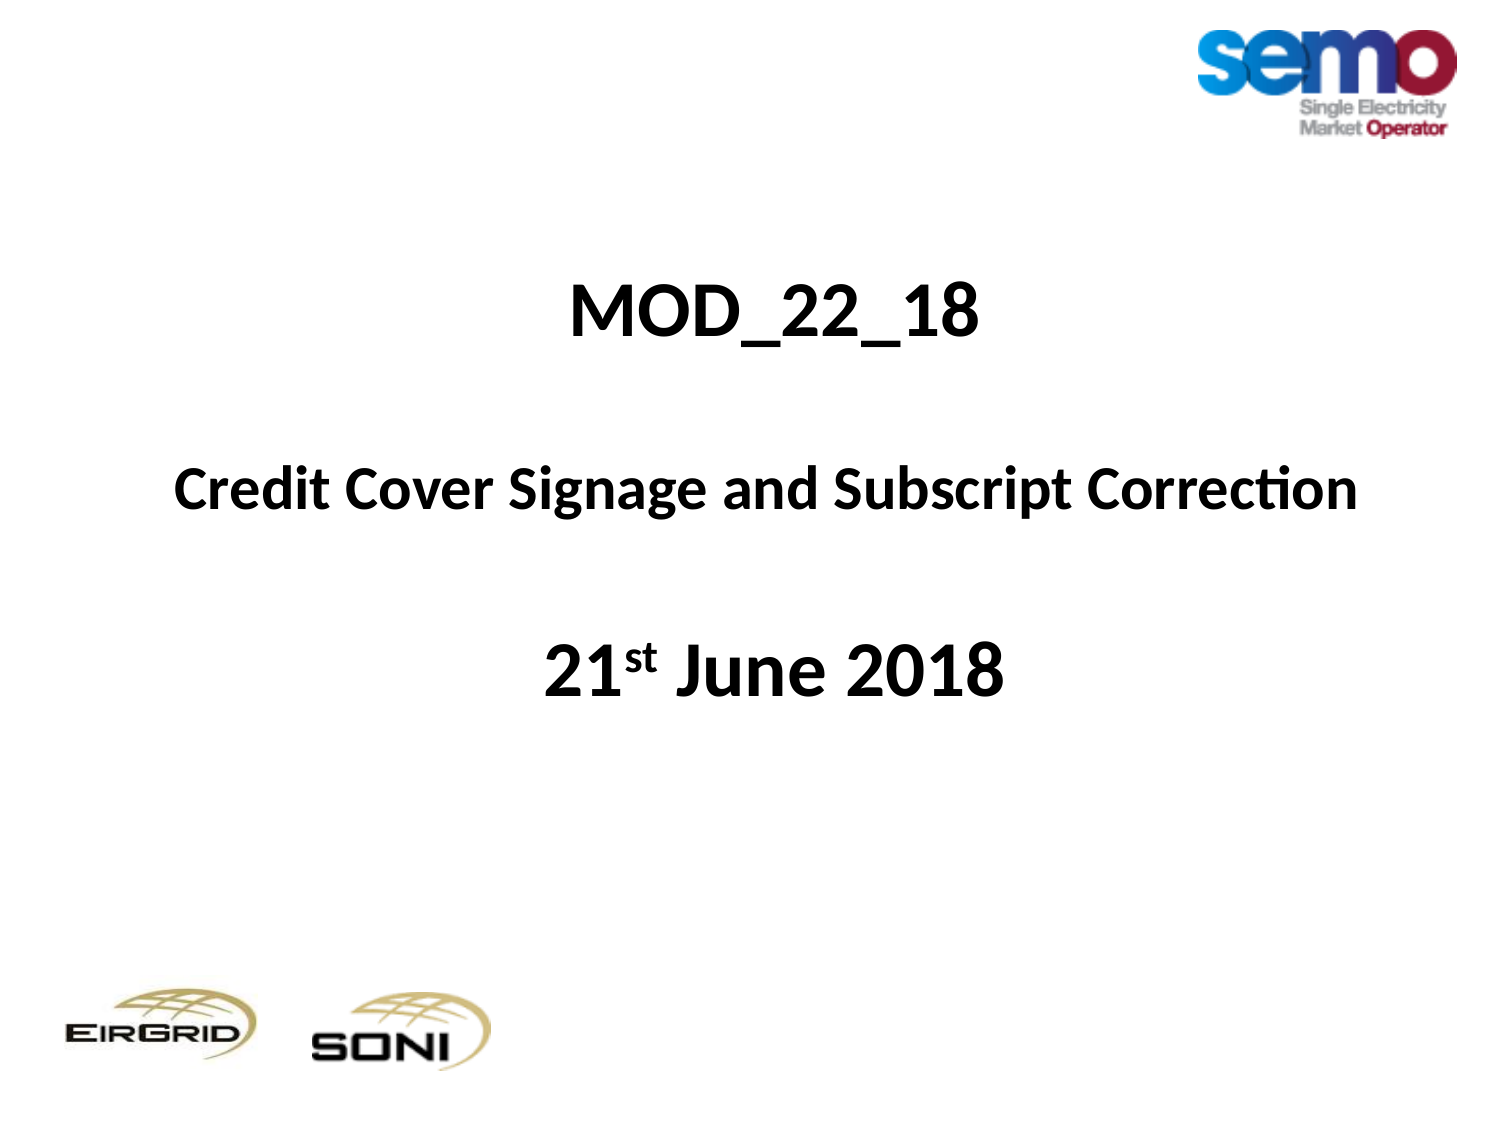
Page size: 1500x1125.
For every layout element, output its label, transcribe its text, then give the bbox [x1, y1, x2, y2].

picture [312, 992, 491, 1071]
picture [1198, 30, 1457, 139]
picture [64, 975, 258, 1083]
text_box MOD_22_18 Credit Cover Signage and Subscript Correction 21st June 2018 [112, 249, 1438, 720]
